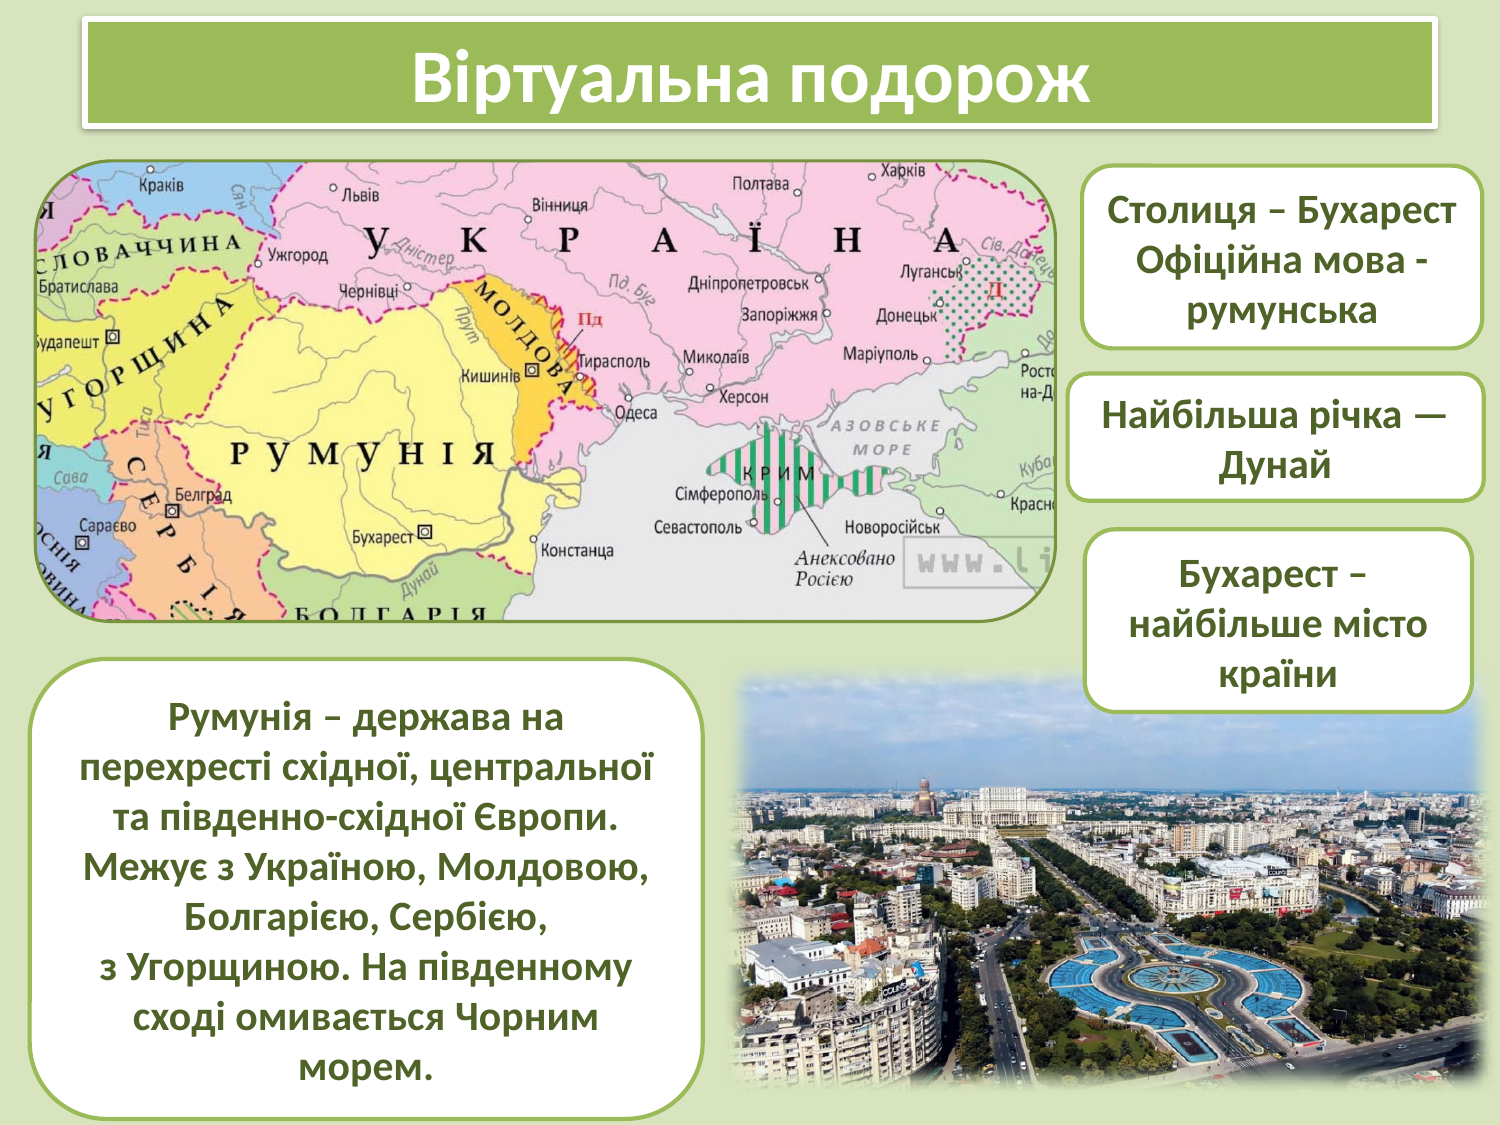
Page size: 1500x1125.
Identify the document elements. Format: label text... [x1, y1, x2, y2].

text_box Румунія – держава на перехресті східної, центральної та південно-східної Європи. Межує з Україною, Молдовою, Болгарією, Сербією, з Угорщиною. На південному сході омивається Чорним морем. [27, 656, 705, 1122]
picture [35, 160, 1056, 622]
text_box Найбільша річка — Дунай [1065, 371, 1486, 503]
text_box Бухарест – найбільше місто країни [1082, 527, 1475, 657]
picture [723, 658, 1498, 1095]
title Віртуальна подорож [82, 16, 1438, 129]
text_box Столиця – Бухарест Офіційна мова - румунська [1079, 163, 1485, 351]
